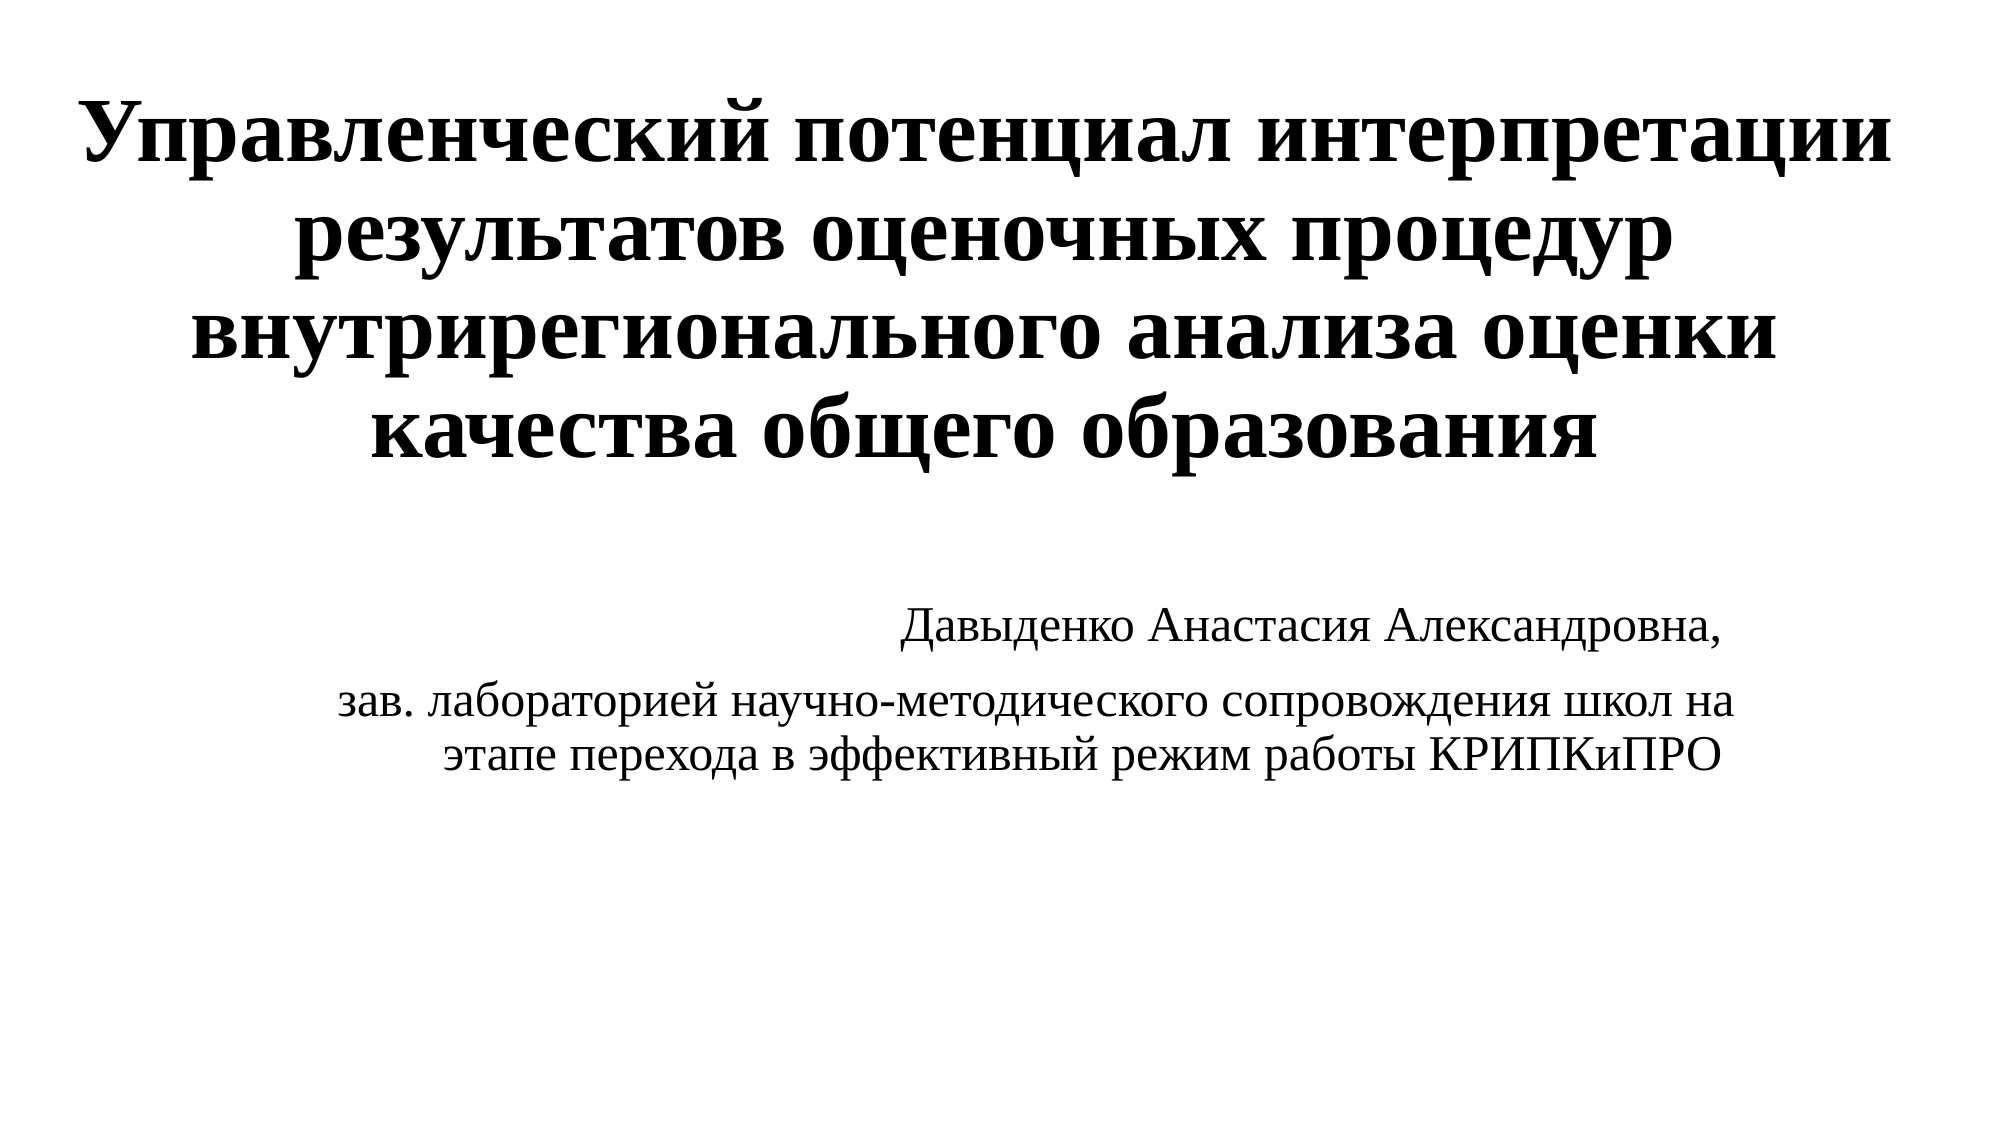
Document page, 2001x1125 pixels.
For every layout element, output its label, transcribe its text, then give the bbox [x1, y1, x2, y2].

subtitle Давыденко Анастасия Александровна, зав. лабораторией научно-методического сопровождения школ на этапе перехода в эффективный режим работы КРИПКиПРО [249, 590, 1750, 863]
title Управленческий потенциал интерпретации результатов оценочных процедур внутрирегионального анализа оценки качества общего образования [40, 62, 1931, 486]
